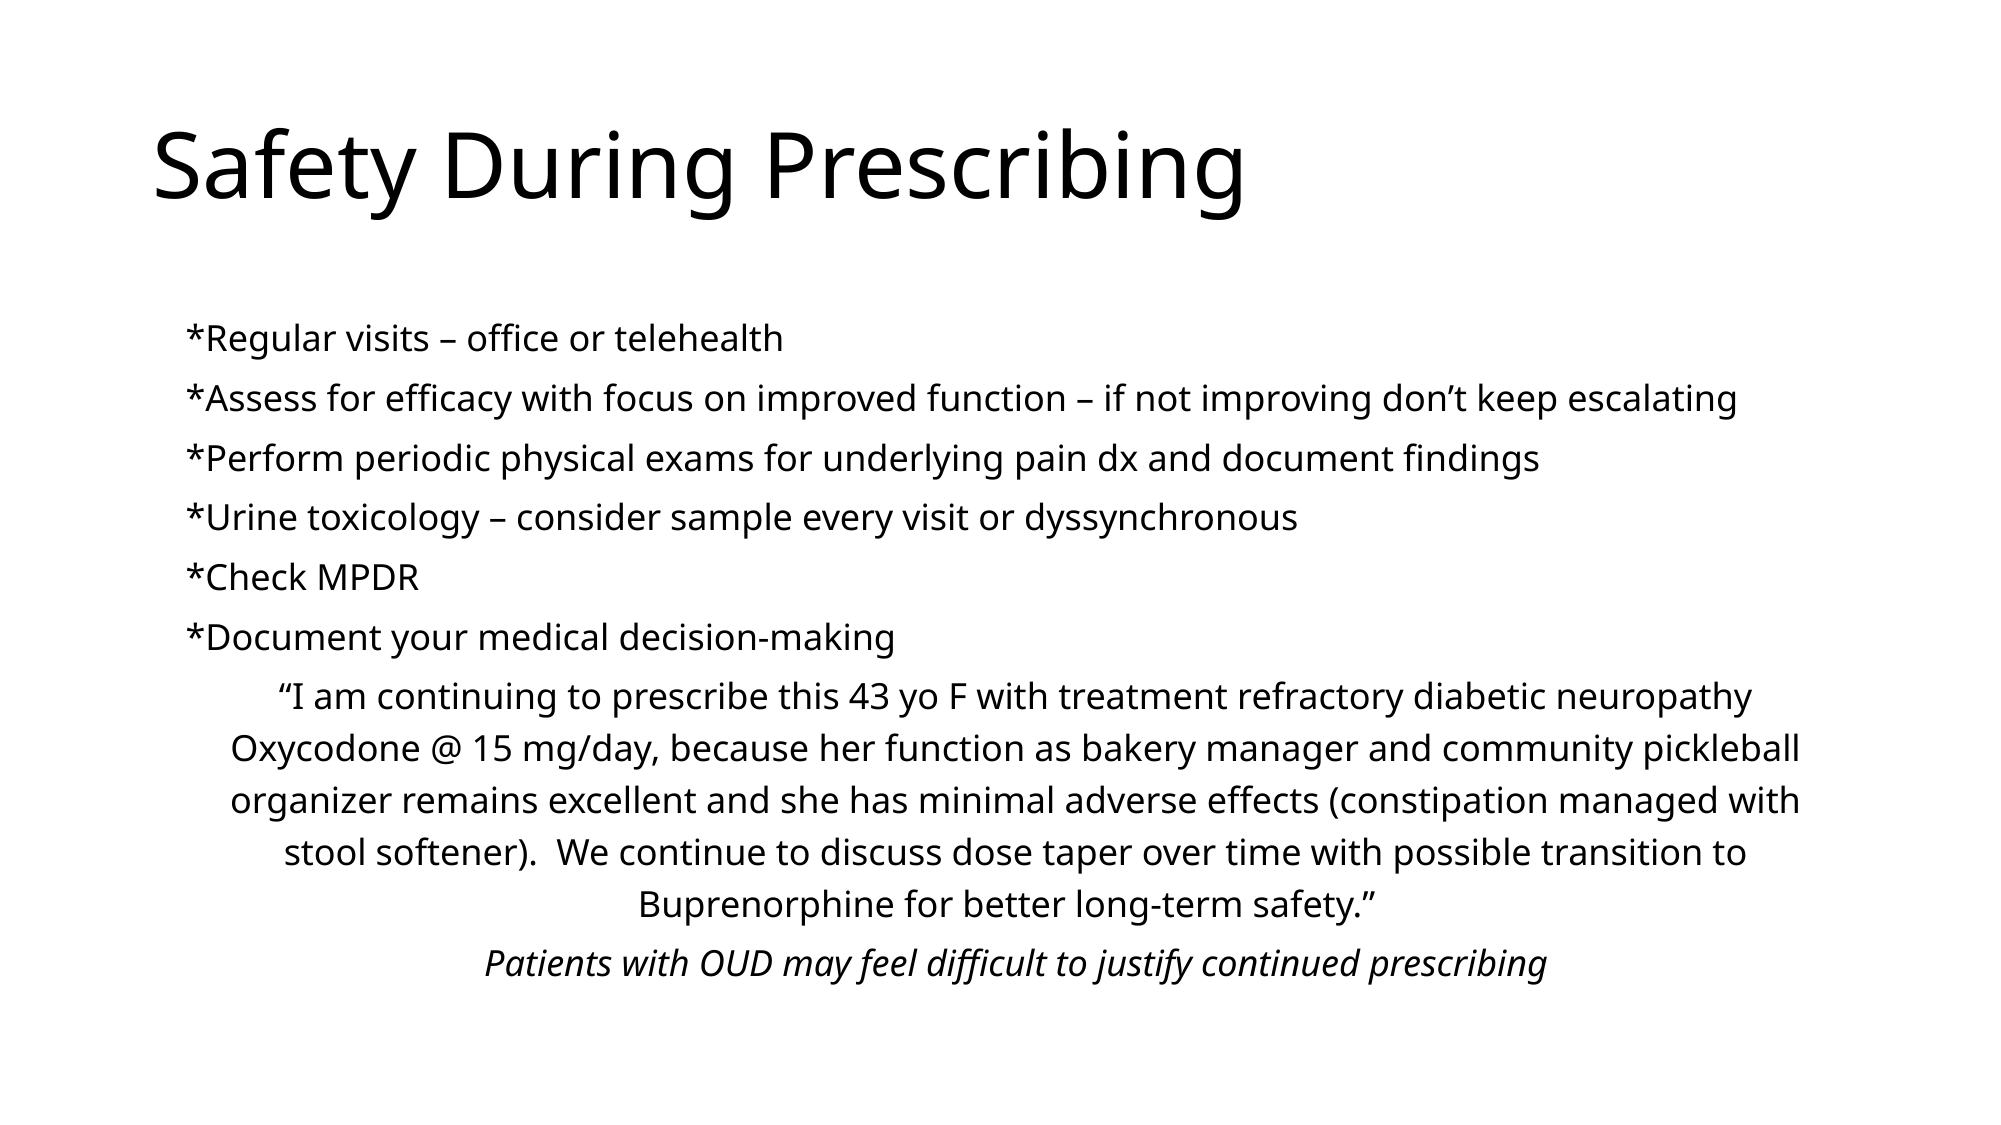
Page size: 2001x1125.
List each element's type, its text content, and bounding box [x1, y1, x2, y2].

list *Regular visits – office or telehealth *Assess for efficacy with focus on improved function – if not improving don’t keep escalating *Perform periodic physical exams for underlying pain dx and document findings *Urine toxicology – consider sample every visit or dyssynchronous *Check MPDR *Document your medical decision-making “I am continuing to prescribe this 43 yo F with treatment refractory diabetic neuropathy Oxycodone @ 15 mg/day, because her function as bakery manager and community pickleball organizer remains excellent and she has minimal adverse effects (constipation managed with stool softener). We continue to discuss dose taper over time with possible transition to Buprenorphine for better long-term safety.” Patients with OUD may feel difficult to justify continued prescribing [137, 299, 1863, 1014]
title Safety During Prescribing [137, 59, 1863, 278]
